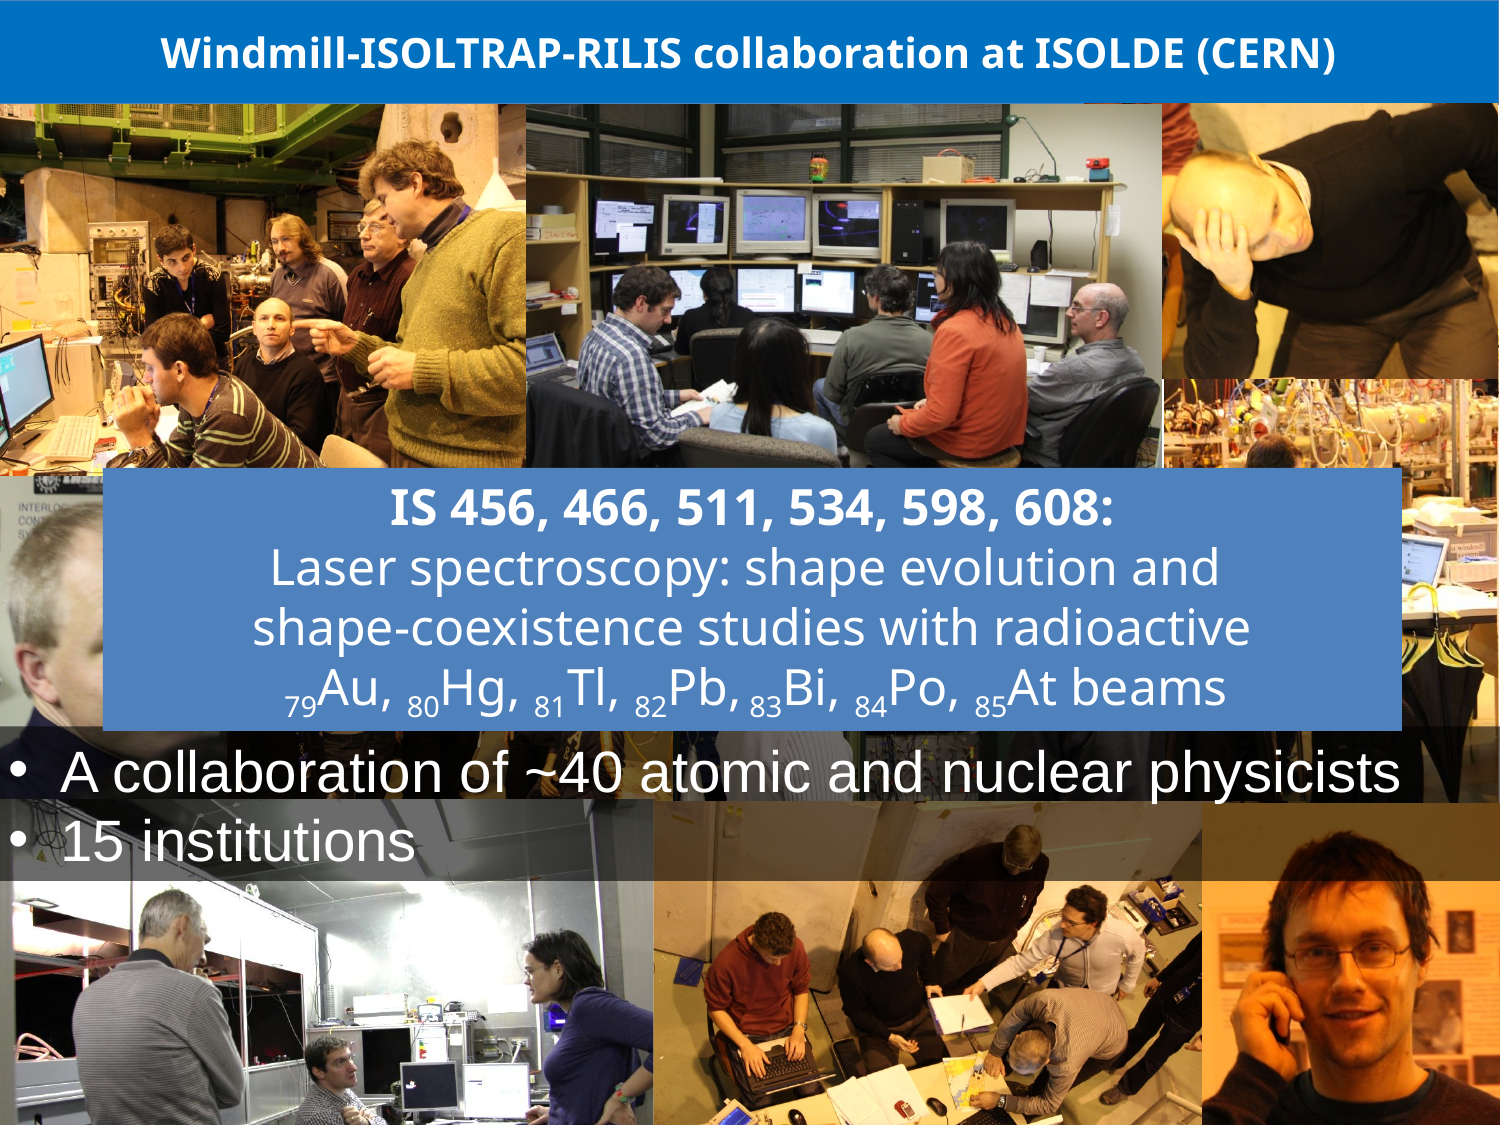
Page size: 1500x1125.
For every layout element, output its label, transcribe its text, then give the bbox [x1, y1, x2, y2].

picture [0, 103, 1500, 1125]
text_box Windmill-ISOLTRAP-RILIS collaboration at ISOLDE (CERN) [0, 0, 1499, 103]
